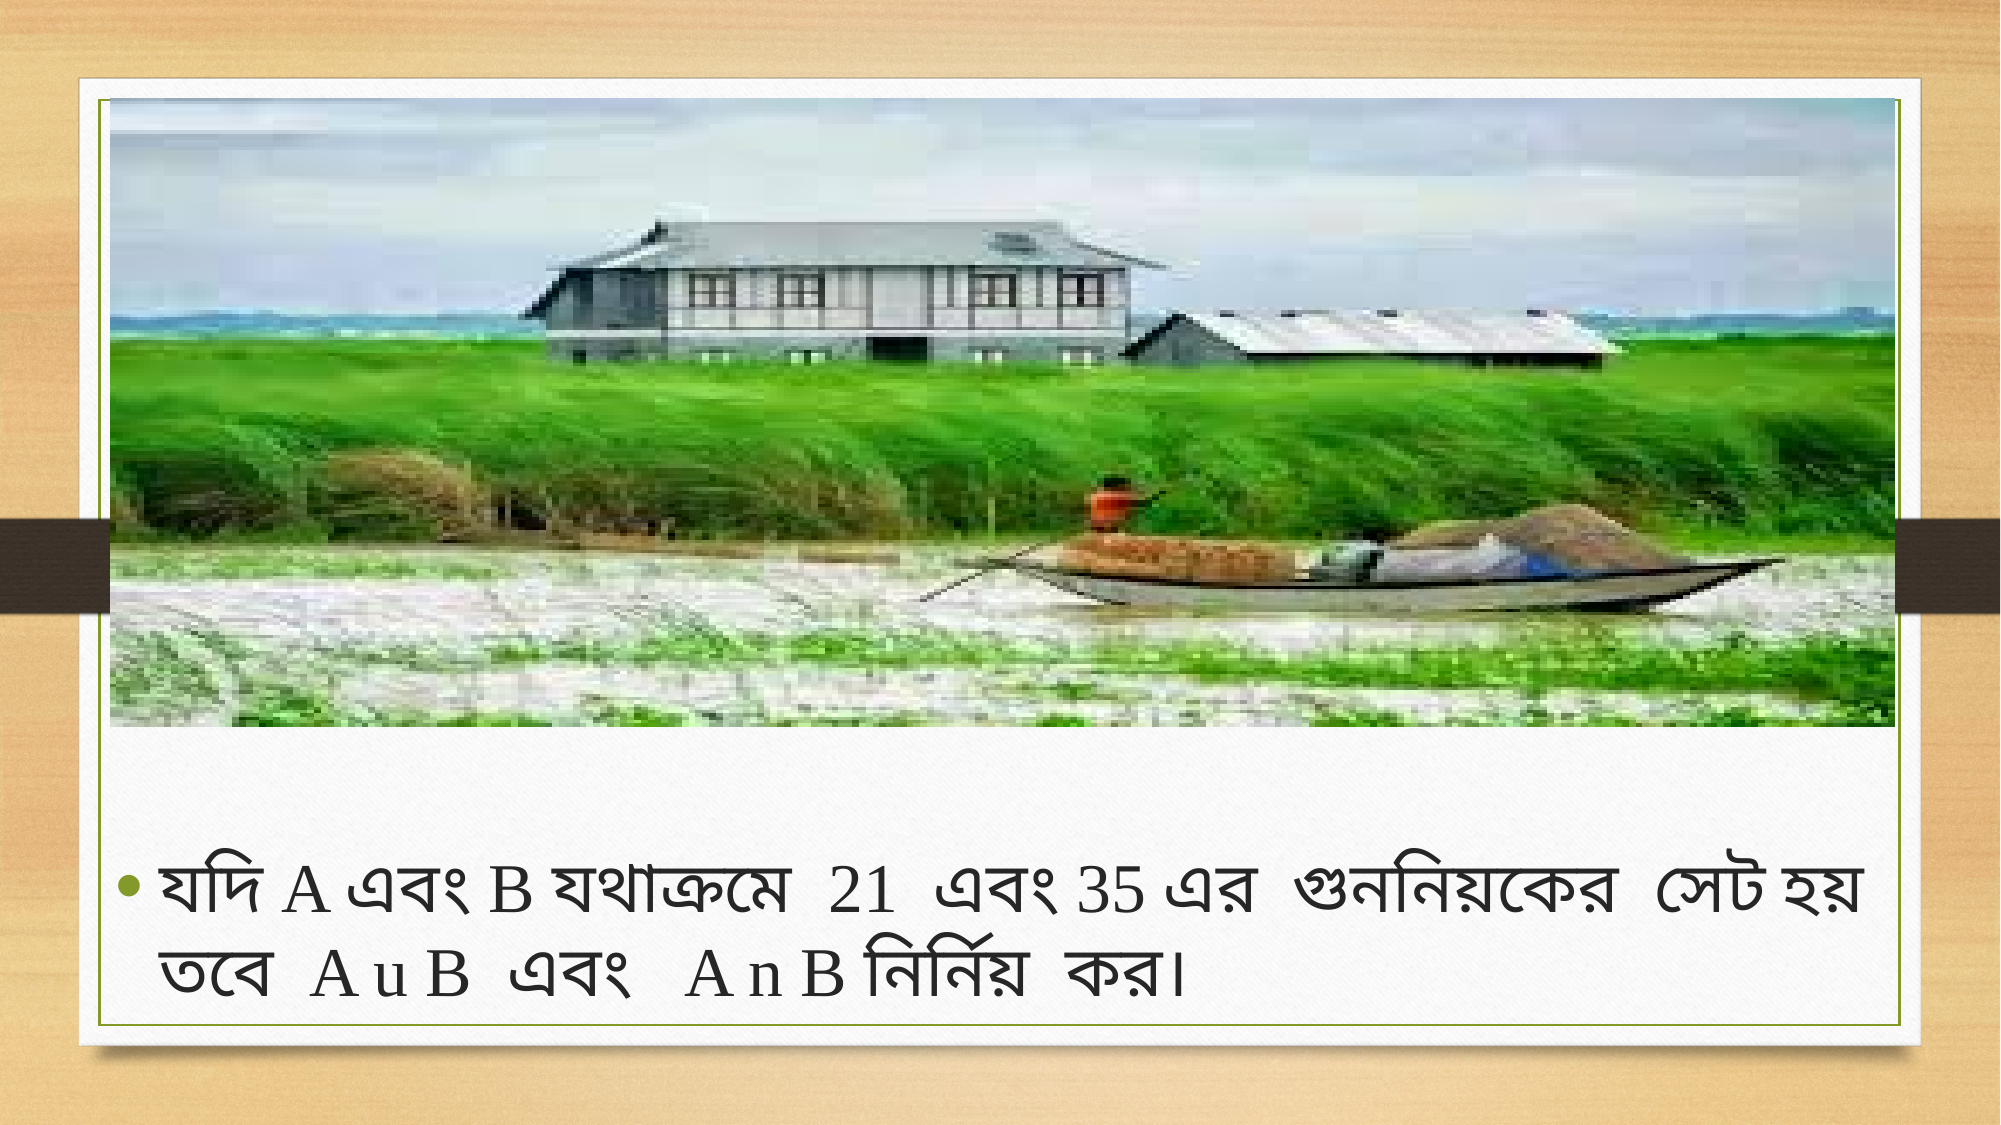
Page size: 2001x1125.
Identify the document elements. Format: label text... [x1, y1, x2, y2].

list যদি A এবং B যথাক্রমে 21 এবং 35 এর গুননিয়কের সেট হয় তবে A u B এবং A n B নির্নিয় কর। [100, 726, 1905, 1020]
picture [0, 0, 2001, 1125]
